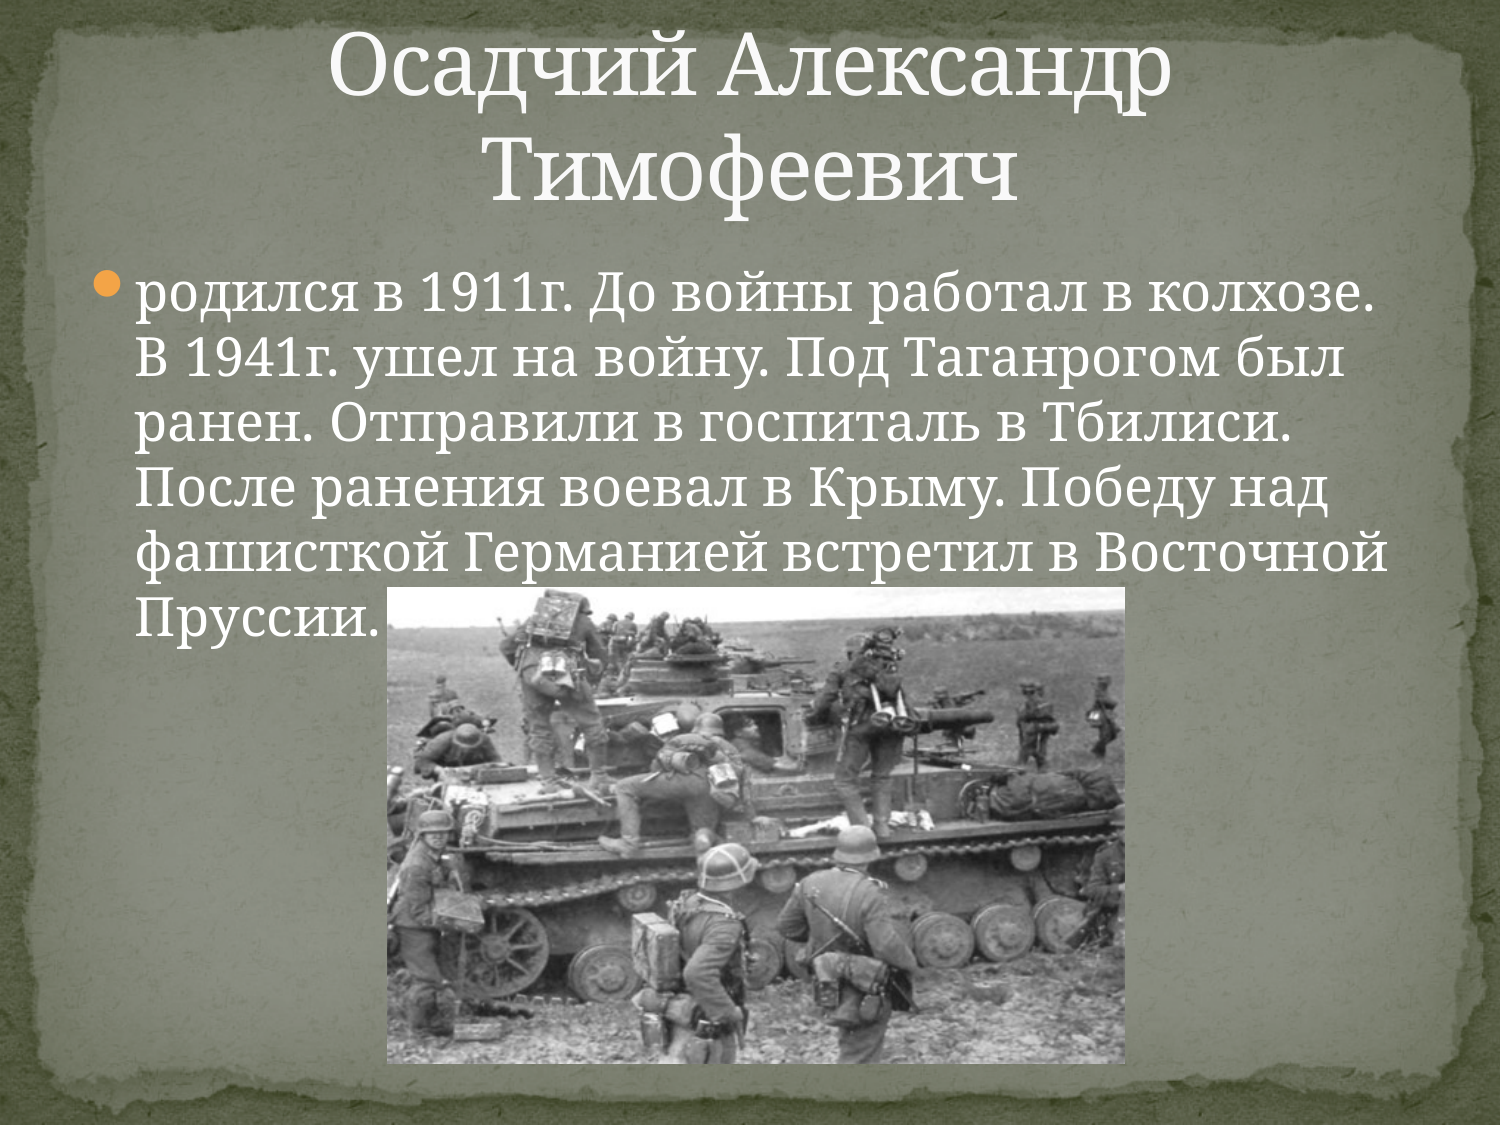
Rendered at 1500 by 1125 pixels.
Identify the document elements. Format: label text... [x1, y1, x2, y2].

list родился в 1911г. До войны работал в колхозе. В 1941г. ушел на войну. Под Таганрогом был ранен. Отправили в госпиталь в Тбилиси. После ранения воевал в Крыму. Победу над фашисткой Германией встретил в Восточной Пруссии. Имеет 2 медали. [75, 249, 1425, 1063]
picture [387, 587, 1126, 1065]
title Осадчий Александр Тимофеевич [74, 24, 1425, 225]
